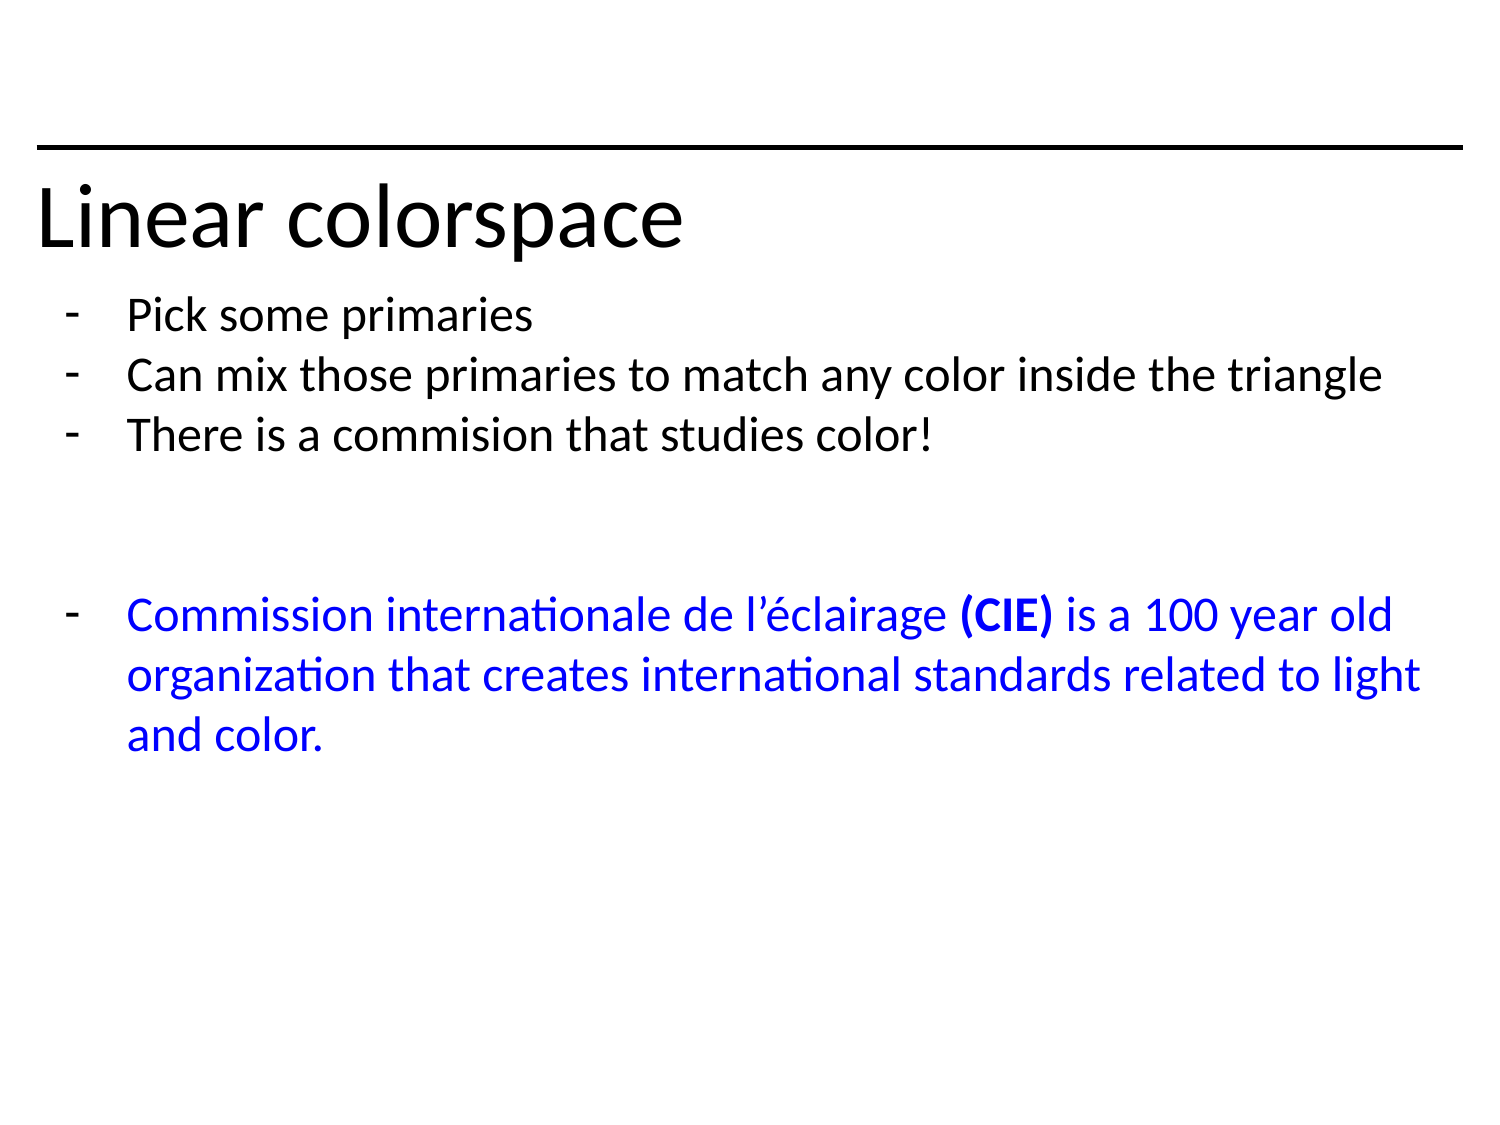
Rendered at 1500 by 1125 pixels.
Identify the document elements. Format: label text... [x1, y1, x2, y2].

title Linear colorspace [21, 140, 1500, 235]
list Pick some primaries Can mix those primaries to match any color inside the triangle There is a commision that studies color! Commission internationale de l’éclairage (CIE) is a 100 year old organization that creates international standards related to light and color. [36, 266, 1464, 965]
